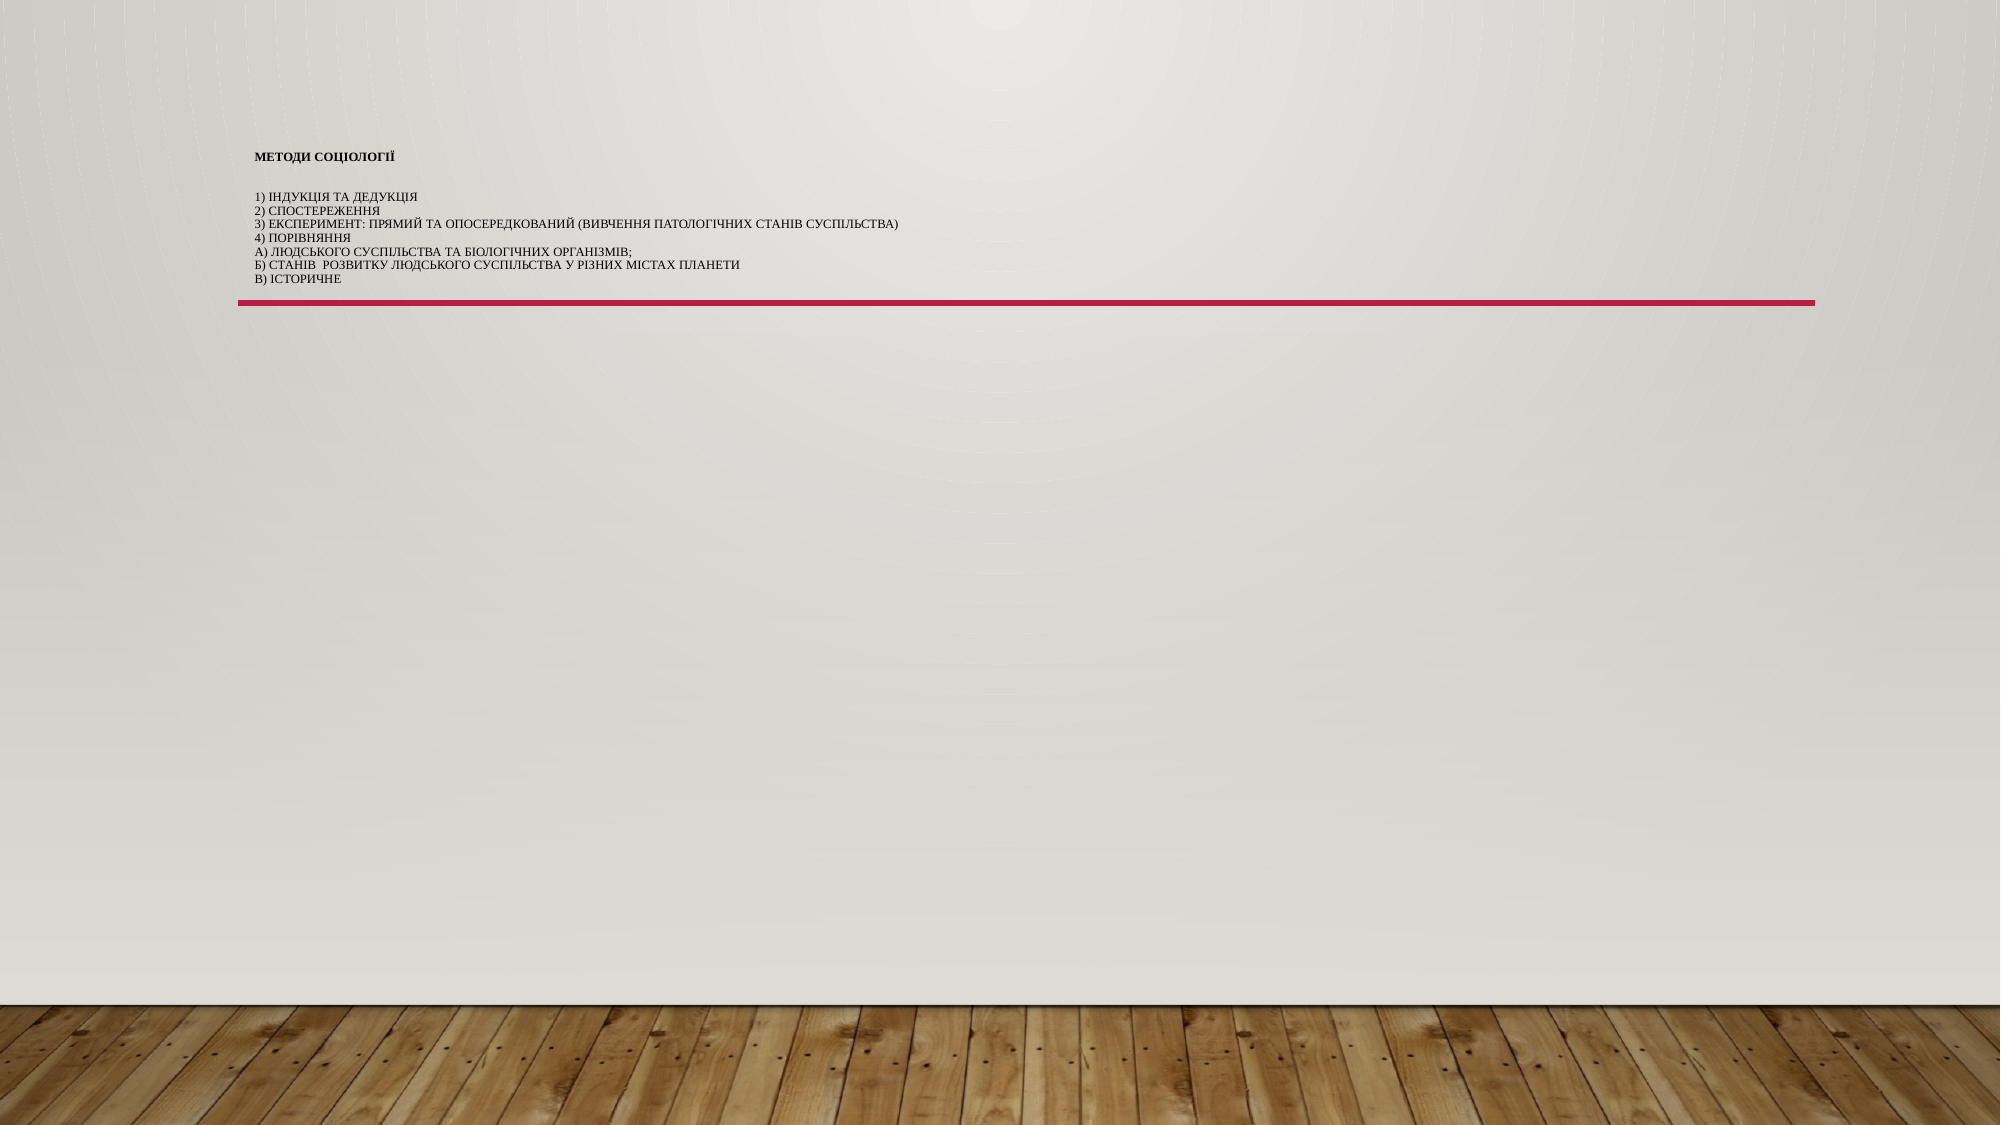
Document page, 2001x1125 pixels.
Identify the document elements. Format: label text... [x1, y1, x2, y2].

picture [0, 1005, 2000, 1125]
title Методи соціології 1) індукція та дедукція 2) спостереження 3) експеримент: прямий та опосередкований (вивчення патологічних станів суспільства) 4) порівняння а) людського суспільства та біологічних організмів; б) станів розвитку людського суспільства у різних містах планети в) історичне [239, 142, 1815, 315]
